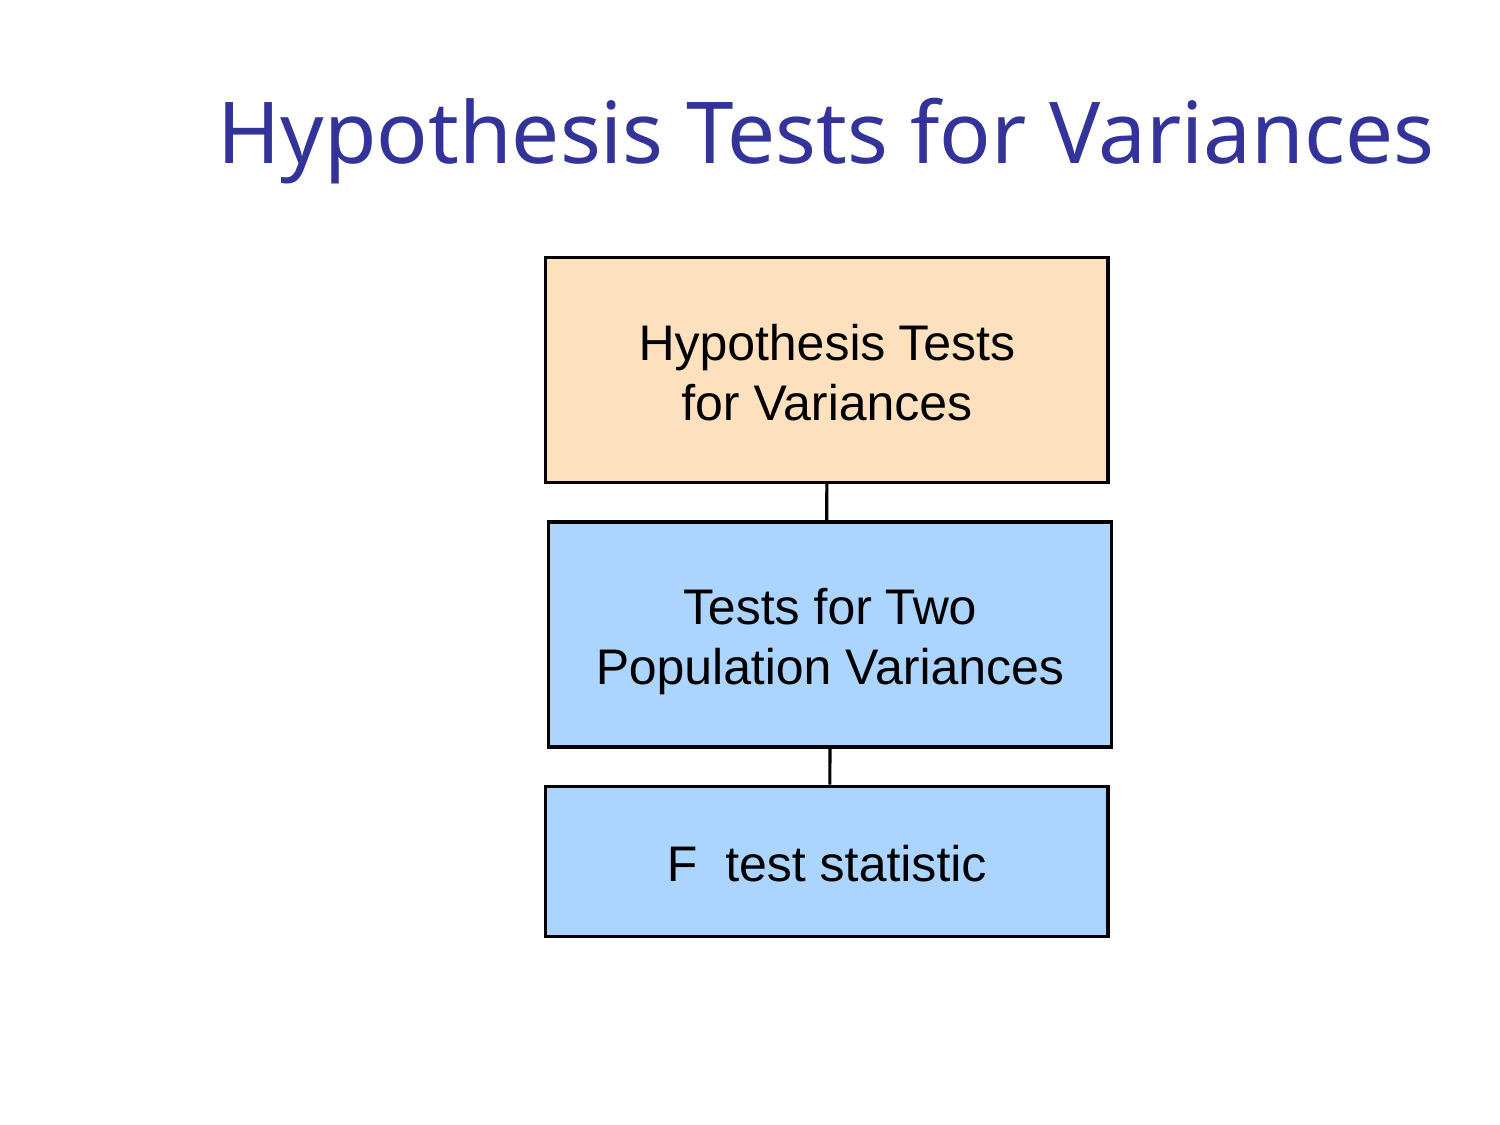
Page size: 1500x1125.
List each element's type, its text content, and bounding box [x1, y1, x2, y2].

text_box Tests for Two Population Variances [548, 522, 1112, 747]
text_box F test statistic [545, 786, 1108, 937]
title Hypothesis Tests for Variances [187, 62, 1466, 188]
text_box Hypothesis Tests for Variances [545, 257, 1108, 483]
